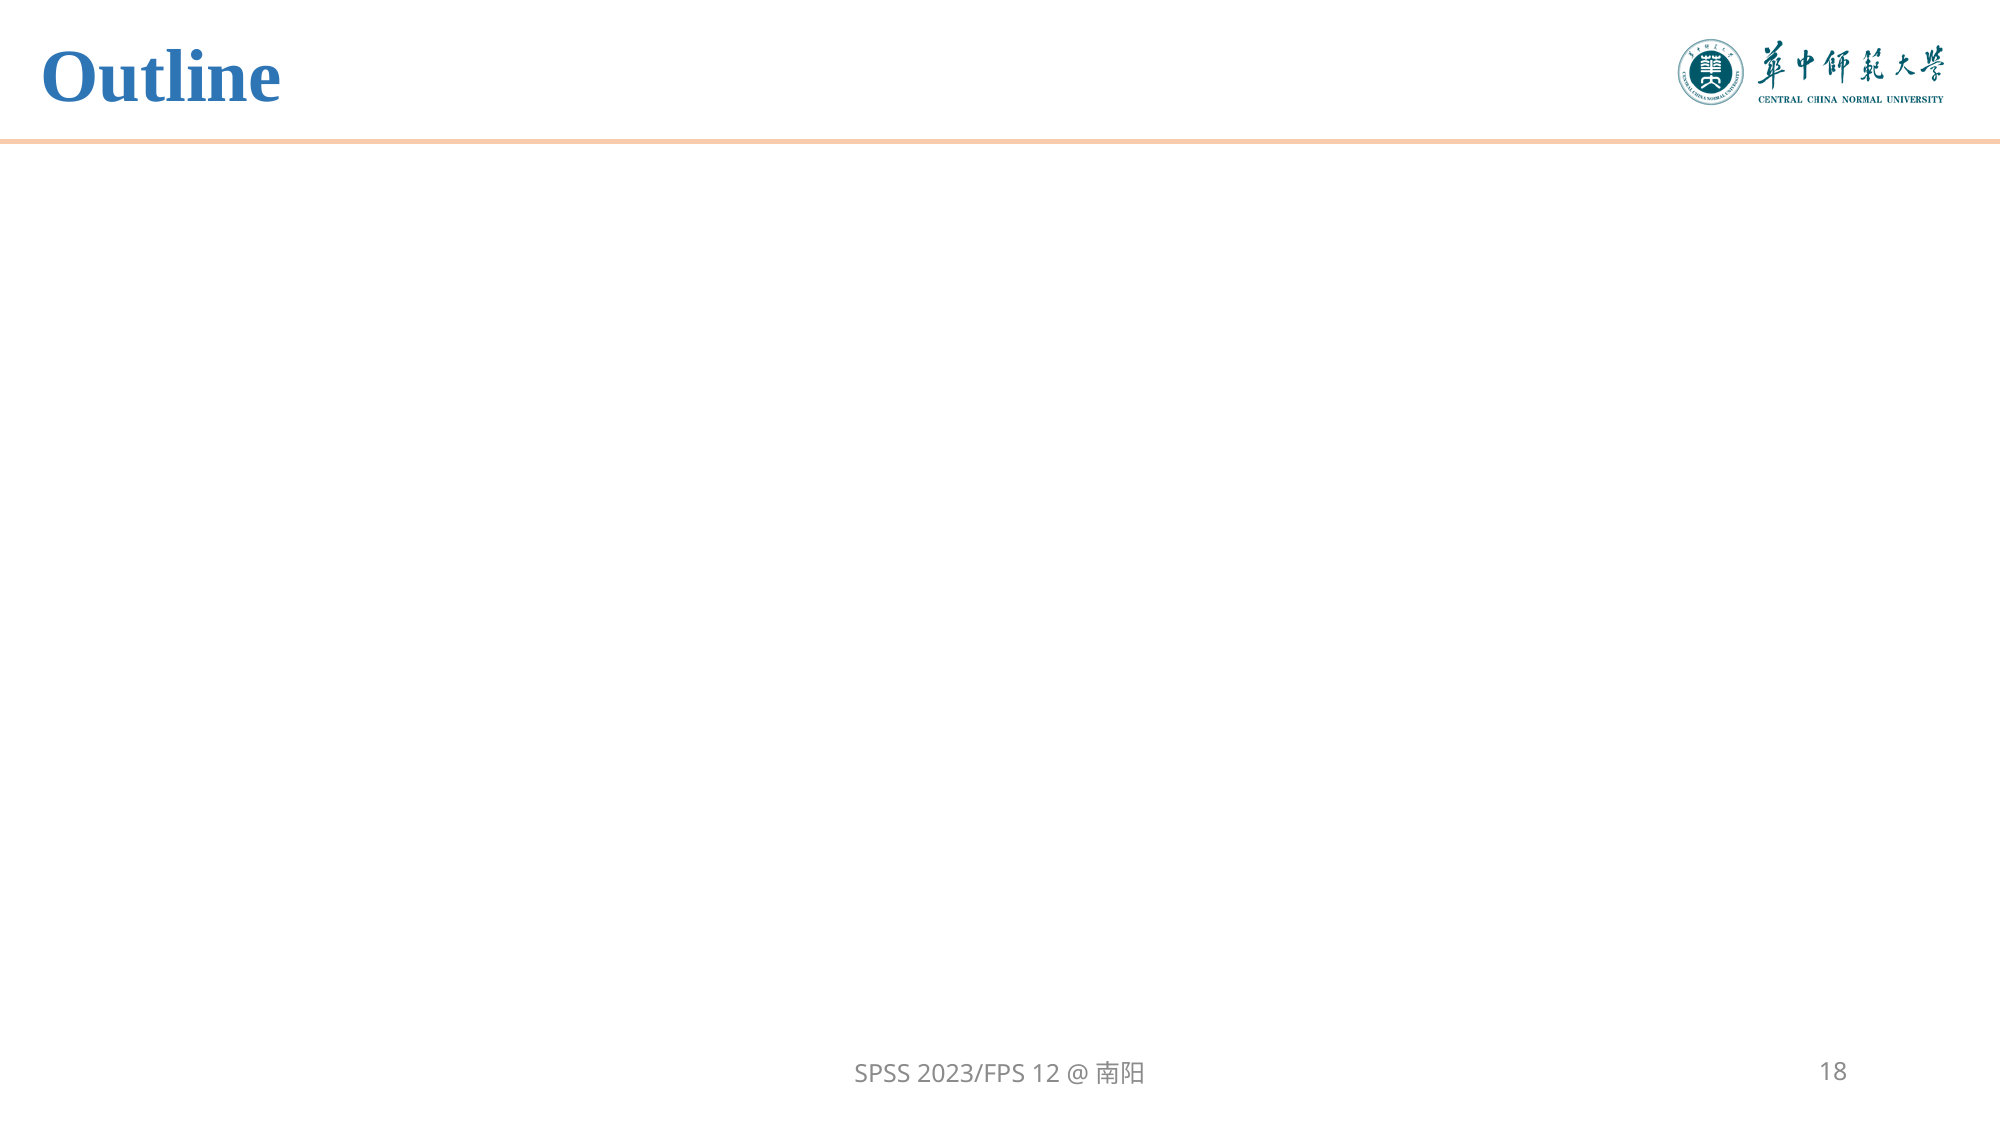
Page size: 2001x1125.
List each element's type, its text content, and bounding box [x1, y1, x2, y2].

picture [1665, 0, 1966, 184]
footer SPSS 2023/FPS 12 @南阳 [662, 1042, 1338, 1103]
slide_number 18 [1412, 1042, 1863, 1103]
text_box Outline [25, 19, 297, 125]
